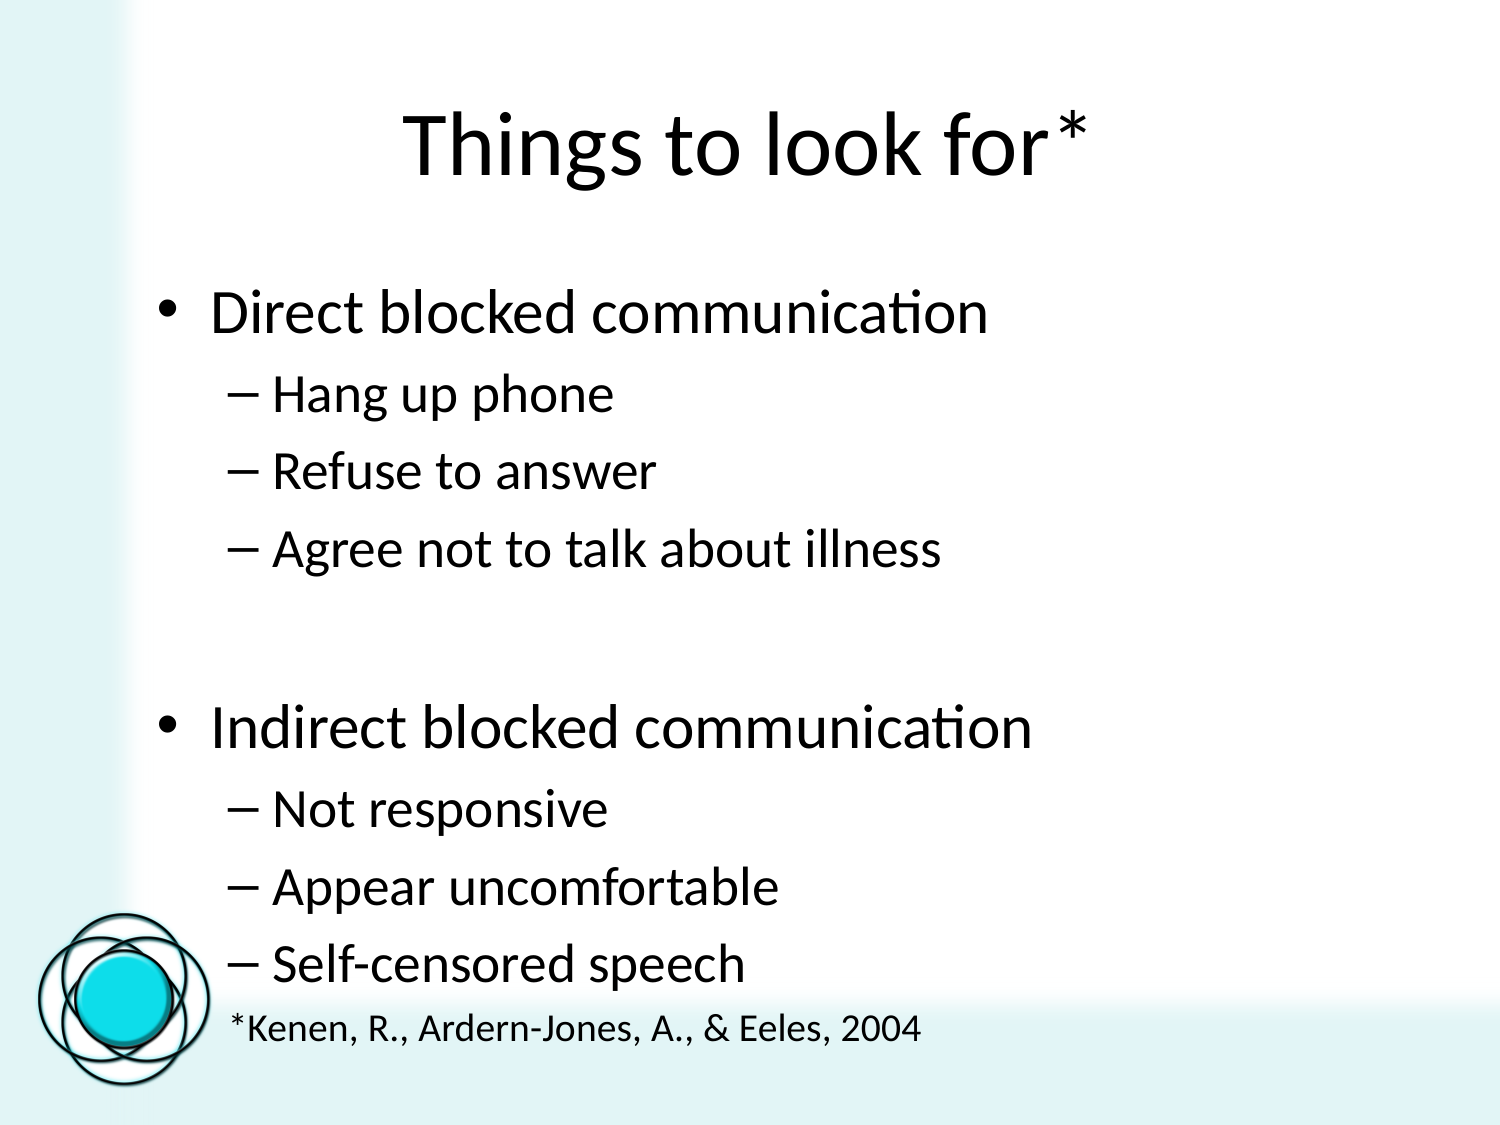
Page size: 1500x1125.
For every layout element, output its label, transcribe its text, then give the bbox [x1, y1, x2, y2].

title Things to look for* [75, 45, 1425, 233]
list Direct blocked communication Hang up phone Refuse to answer Agree not to talk about illness Indirect blocked communication Not responsive Appear uncomfortable Self-censored speech *Kenen, R., Ardern-Jones, A., & Eeles, 2004 [141, 262, 1425, 1059]
picture [0, 0, 1500, 1125]
